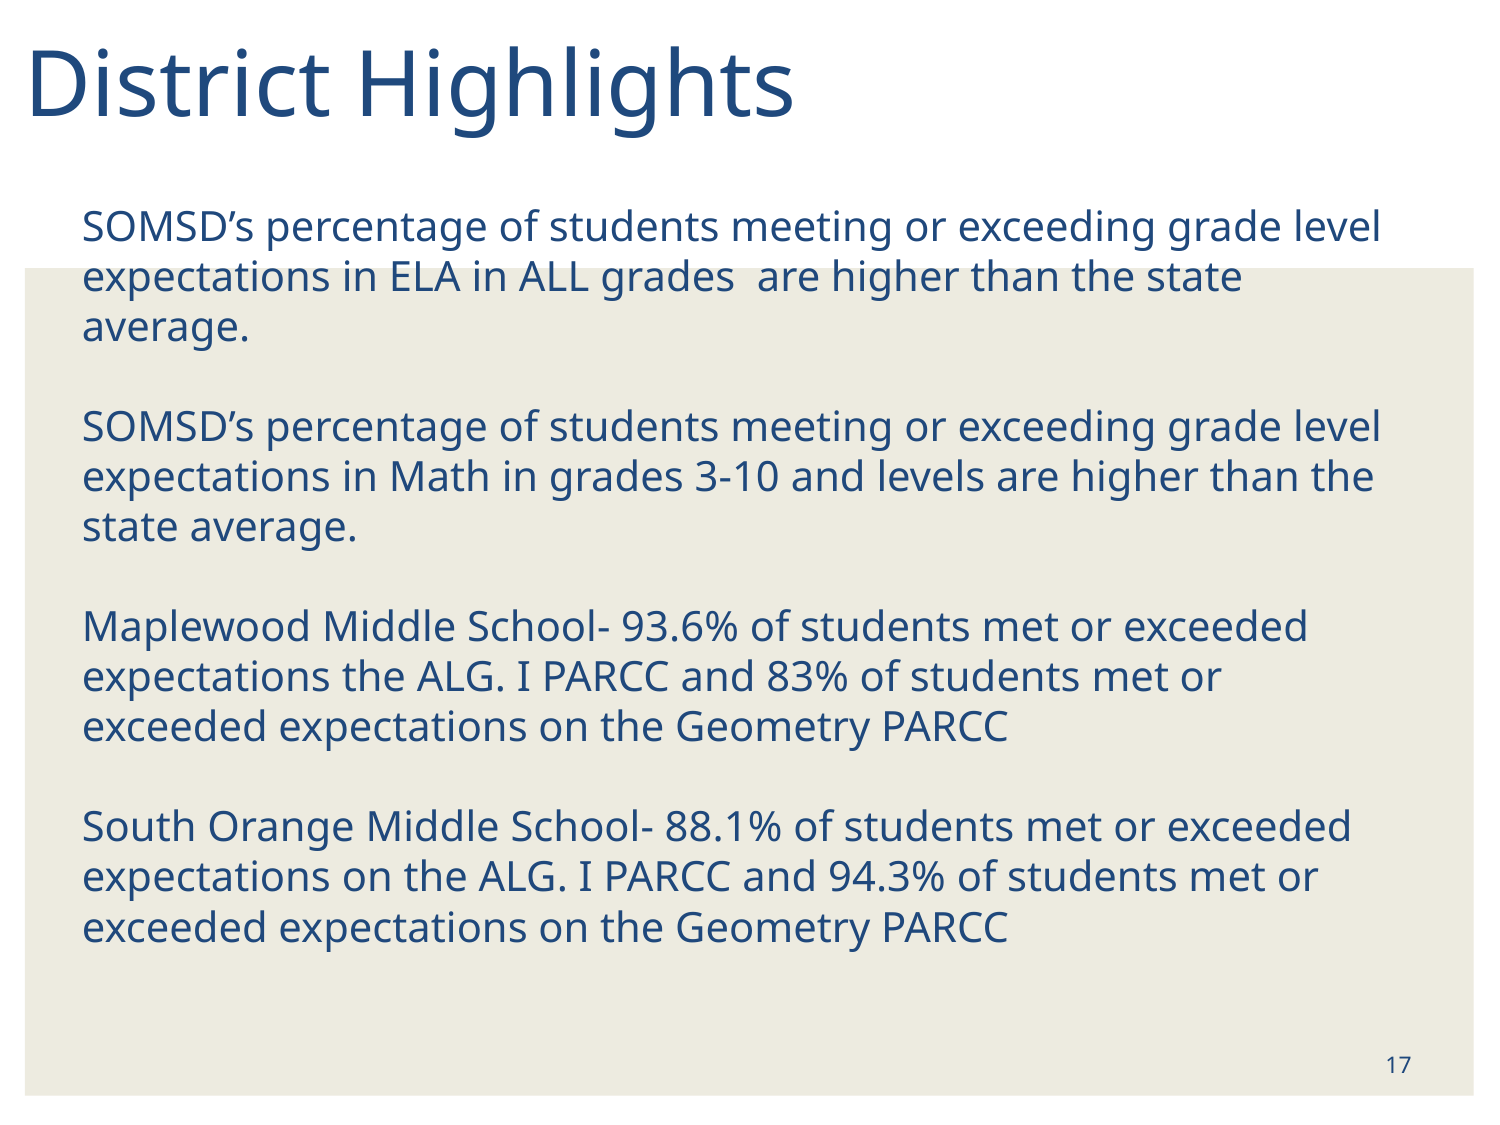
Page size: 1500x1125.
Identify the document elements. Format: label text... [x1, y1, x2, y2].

title District Highlights [24, 24, 1475, 137]
slide_number 17 [1381, 1050, 1417, 1081]
list SOMSD’s percentage of students meeting or exceeding grade level expectations in ELA in ALL grades are higher than the state average. SOMSD’s percentage of students meeting or exceeding grade level expectations in Math in grades 3-10 and levels are higher than the state average. Maplewood Middle School- 93.6% of students met or exceeded expectations the ALG. I PARCC and 83% of students met or exceeded expectations on the Geometry PARCC South Orange Middle School- 88.1% of students met or exceeded expectations on the ALG. I PARCC and 94.3% of students met or exceeded expectations on the Geometry PARCC [81, 200, 1419, 958]
